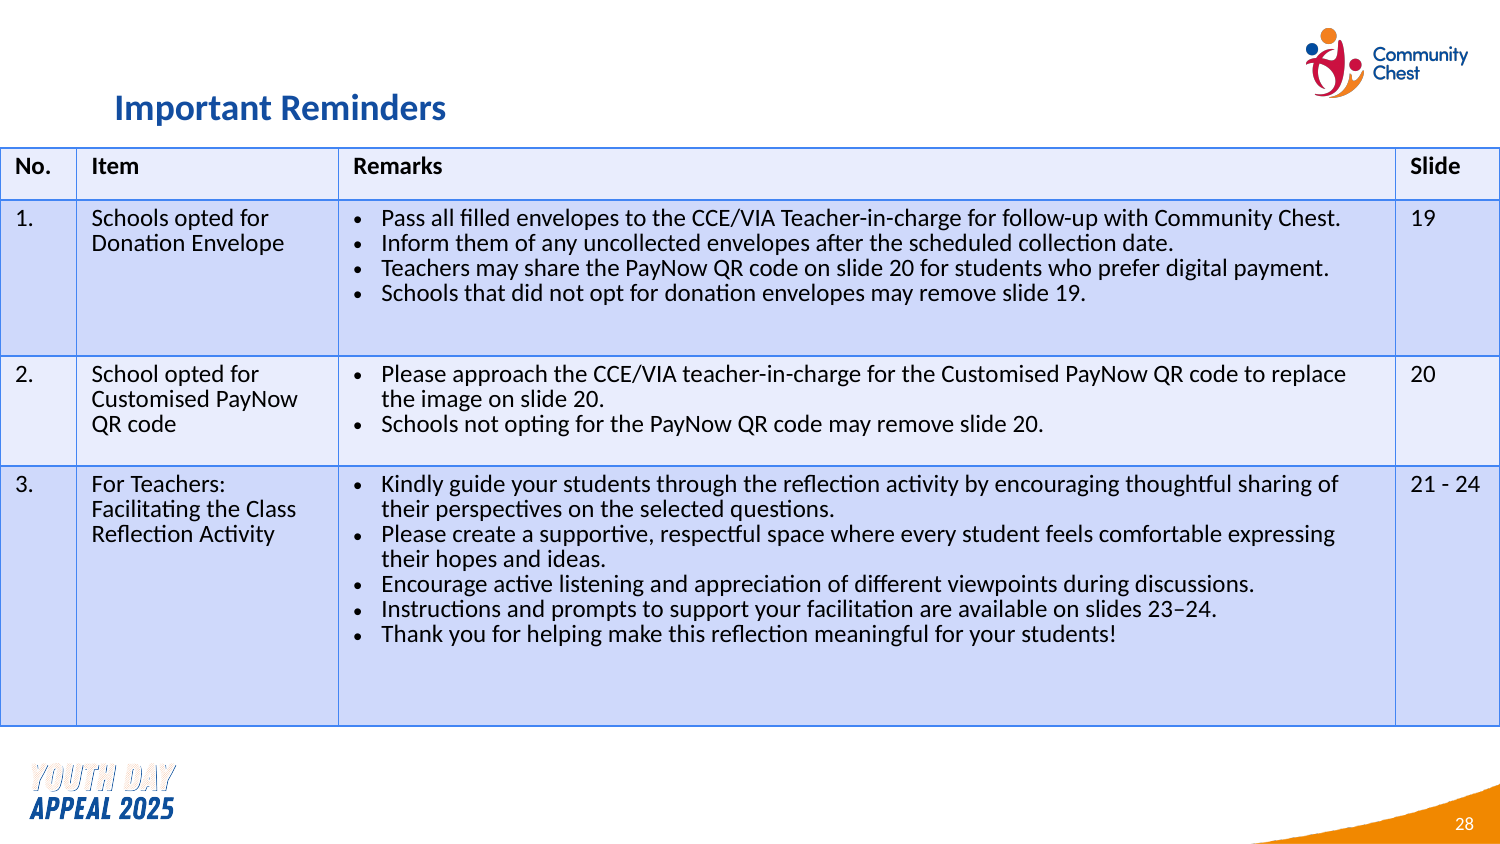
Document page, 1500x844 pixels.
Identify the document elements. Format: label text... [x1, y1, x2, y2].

title Important Reminders [103, 73, 1397, 143]
table_cell 1. [1, 201, 76, 355]
table_cell 21 - 24 [1396, 467, 1499, 725]
table_header Item [77, 149, 338, 199]
table_cell 2. [1, 357, 76, 465]
table_cell Kindly guide your students through the reflection activity by encouraging thoughtful sharing of their perspectives on the selected questions. Please create a supportive, respectful space where every student feels comfortable expressing their hopes and ideas. Encourage active listening and appreciation of different viewpoints during discussions. Instructions and prompts to support your facilitation are available on slides 23–24. Thank you for helping make this reflection meaningful for your students! [339, 467, 1395, 725]
table_header Slide [1396, 149, 1499, 199]
table_cell School opted for Customised PayNow QR code [77, 357, 338, 465]
picture [0, 0, 1500, 147]
picture [0, 727, 1500, 844]
table_header No. [1, 149, 76, 199]
table_cell For Teachers: Facilitating the Class Reflection Activity [77, 467, 338, 725]
table_cell Please approach the CCE/VIA teacher-in-charge for the Customised PayNow QR code to replace the image on slide 20. Schools not opting for the PayNow QR code may remove slide 20. [339, 357, 1395, 465]
table_cell Schools opted for Donation Envelope [77, 201, 338, 355]
table_cell 3. [1, 467, 76, 725]
table_header Remarks [339, 149, 1395, 199]
table_cell 20 [1396, 357, 1499, 465]
table_cell Pass all filled envelopes to the CCE/VIA Teacher-in-charge for follow-up with Community Chest. Inform them of any uncollected envelopes after the scheduled collection date. Teachers may share the PayNow QR code on slide 20 for students who prefer digital payment. Schools that did not opt for donation envelopes may remove slide 19. [339, 201, 1395, 355]
table_cell 19 [1396, 201, 1499, 355]
